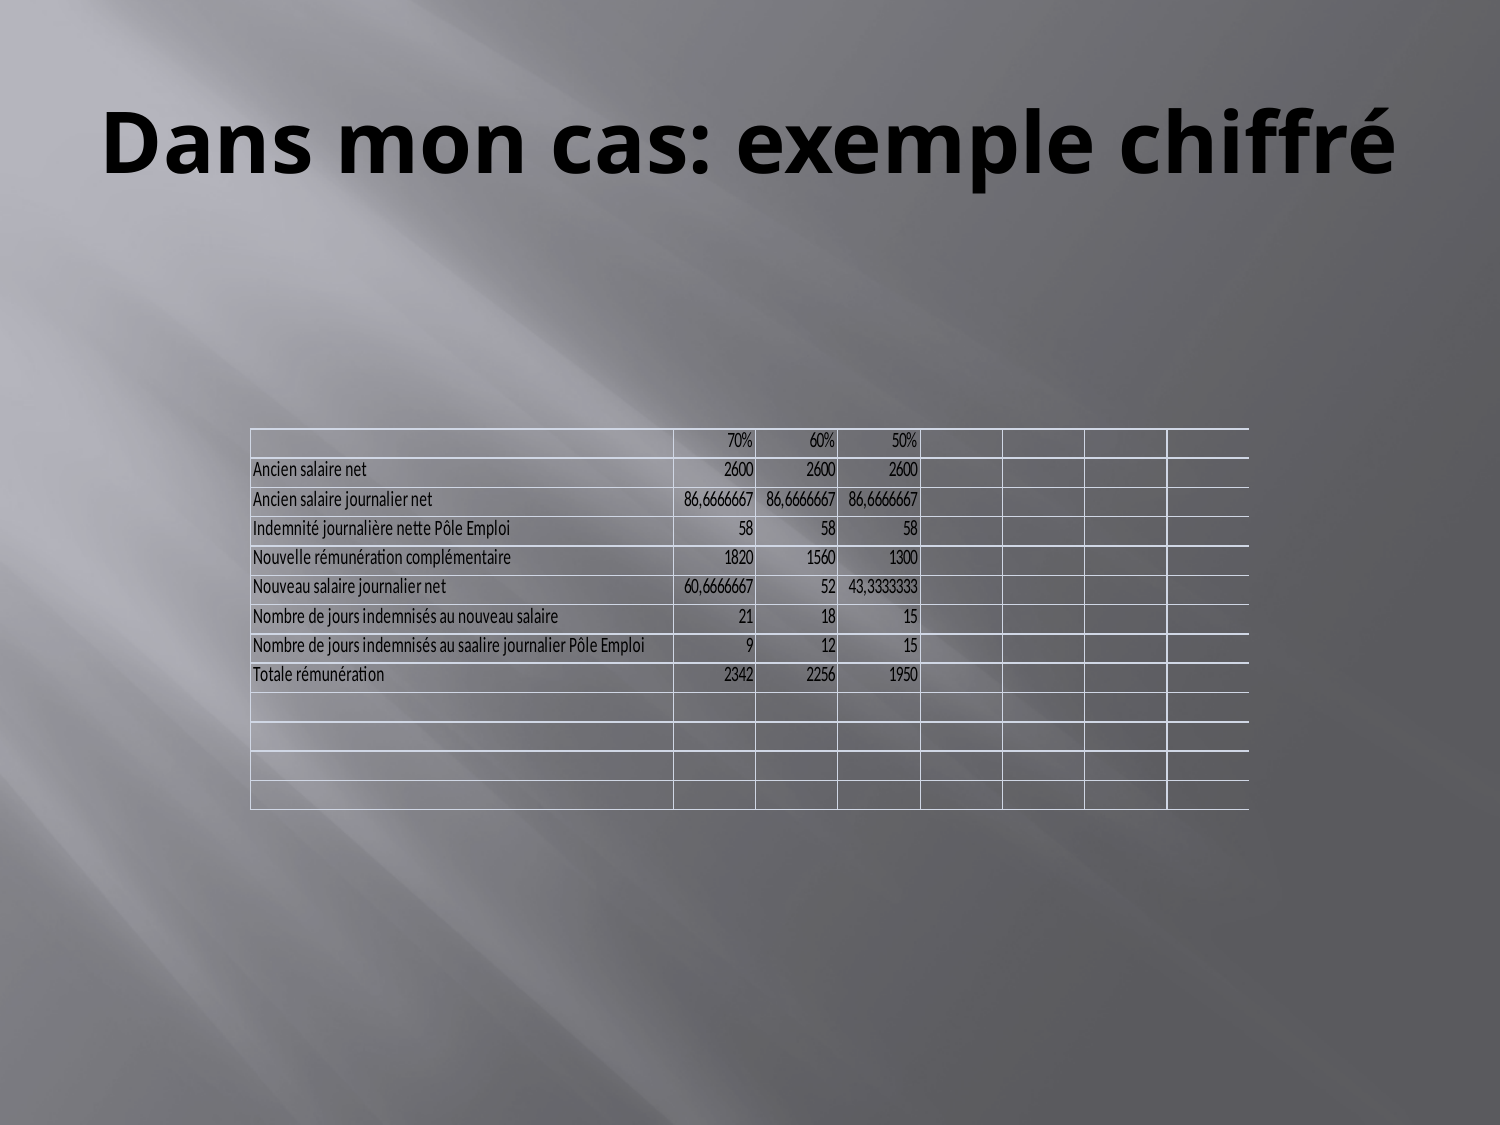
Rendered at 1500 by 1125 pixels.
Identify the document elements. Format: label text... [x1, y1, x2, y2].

list [75, 262, 1425, 1035]
title Dans mon cas: exemple chiffré [75, 45, 1425, 233]
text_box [249, 427, 1251, 811]
